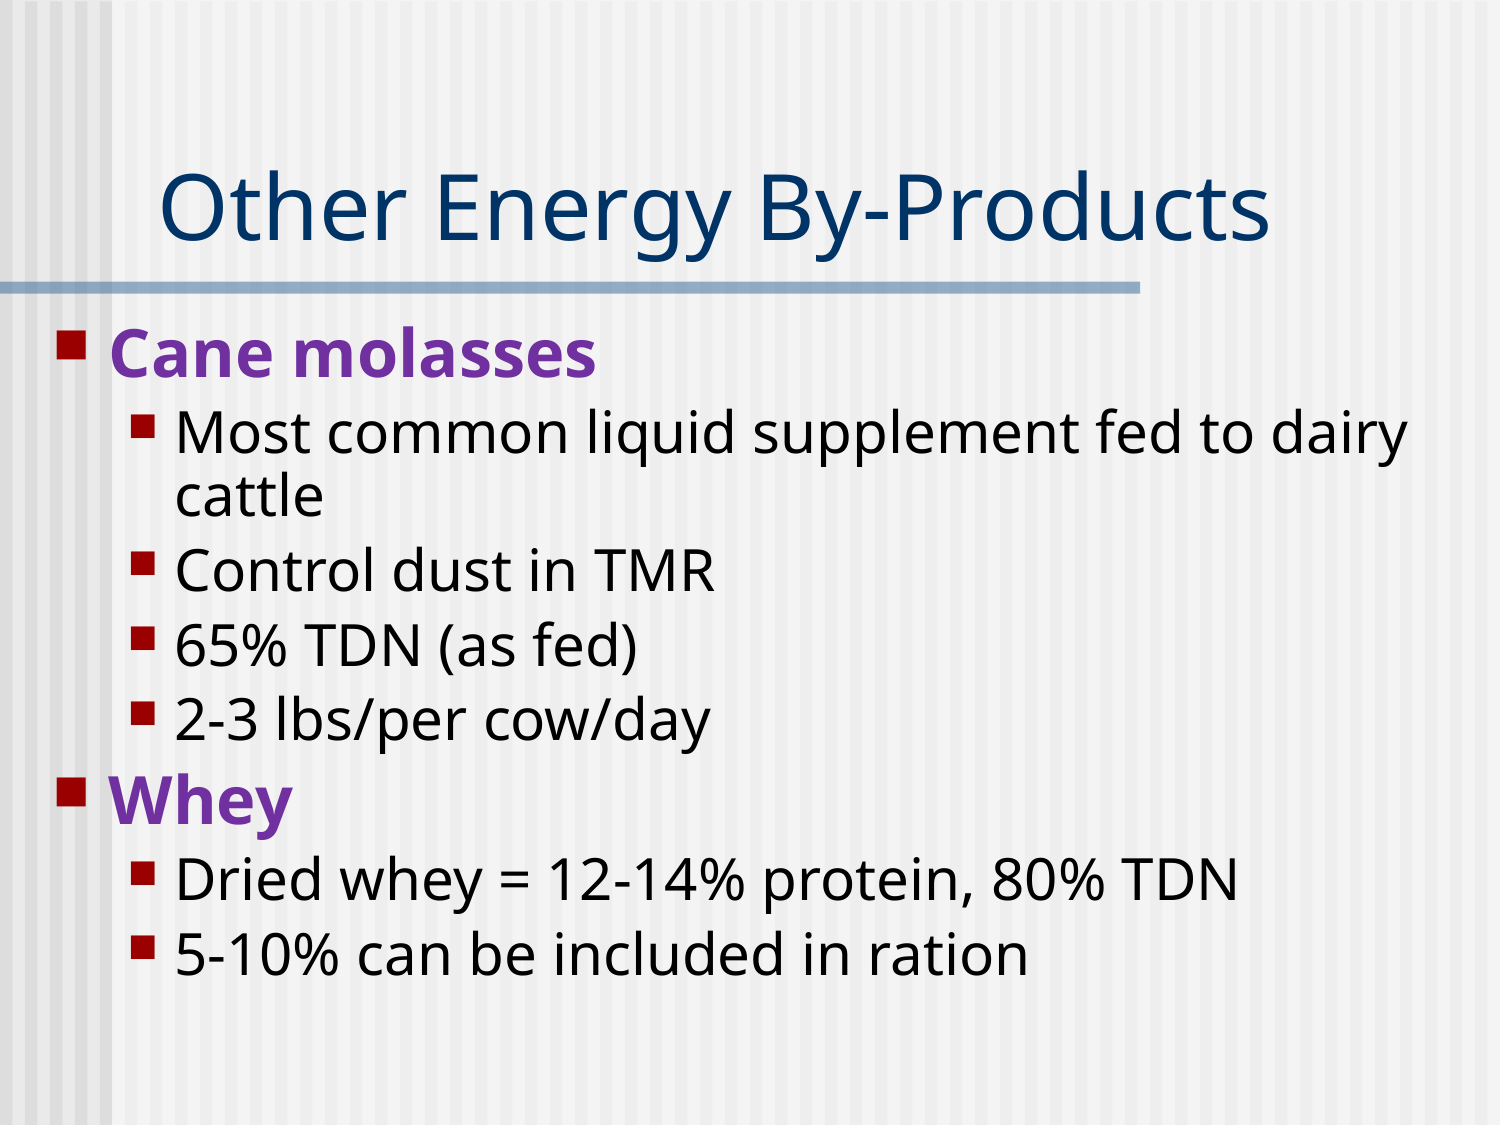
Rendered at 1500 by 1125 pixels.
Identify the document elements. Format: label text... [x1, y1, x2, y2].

title Other Energy By-Products [142, 31, 1483, 267]
list Cane molasses Most common liquid supplement fed to dairy cattle Control dust in TMR 65% TDN (as fed) 2-3 lbs/per cow/day Whey Dried whey = 12-14% protein, 80% TDN 5-10% can be included in ration [37, 312, 1481, 1001]
